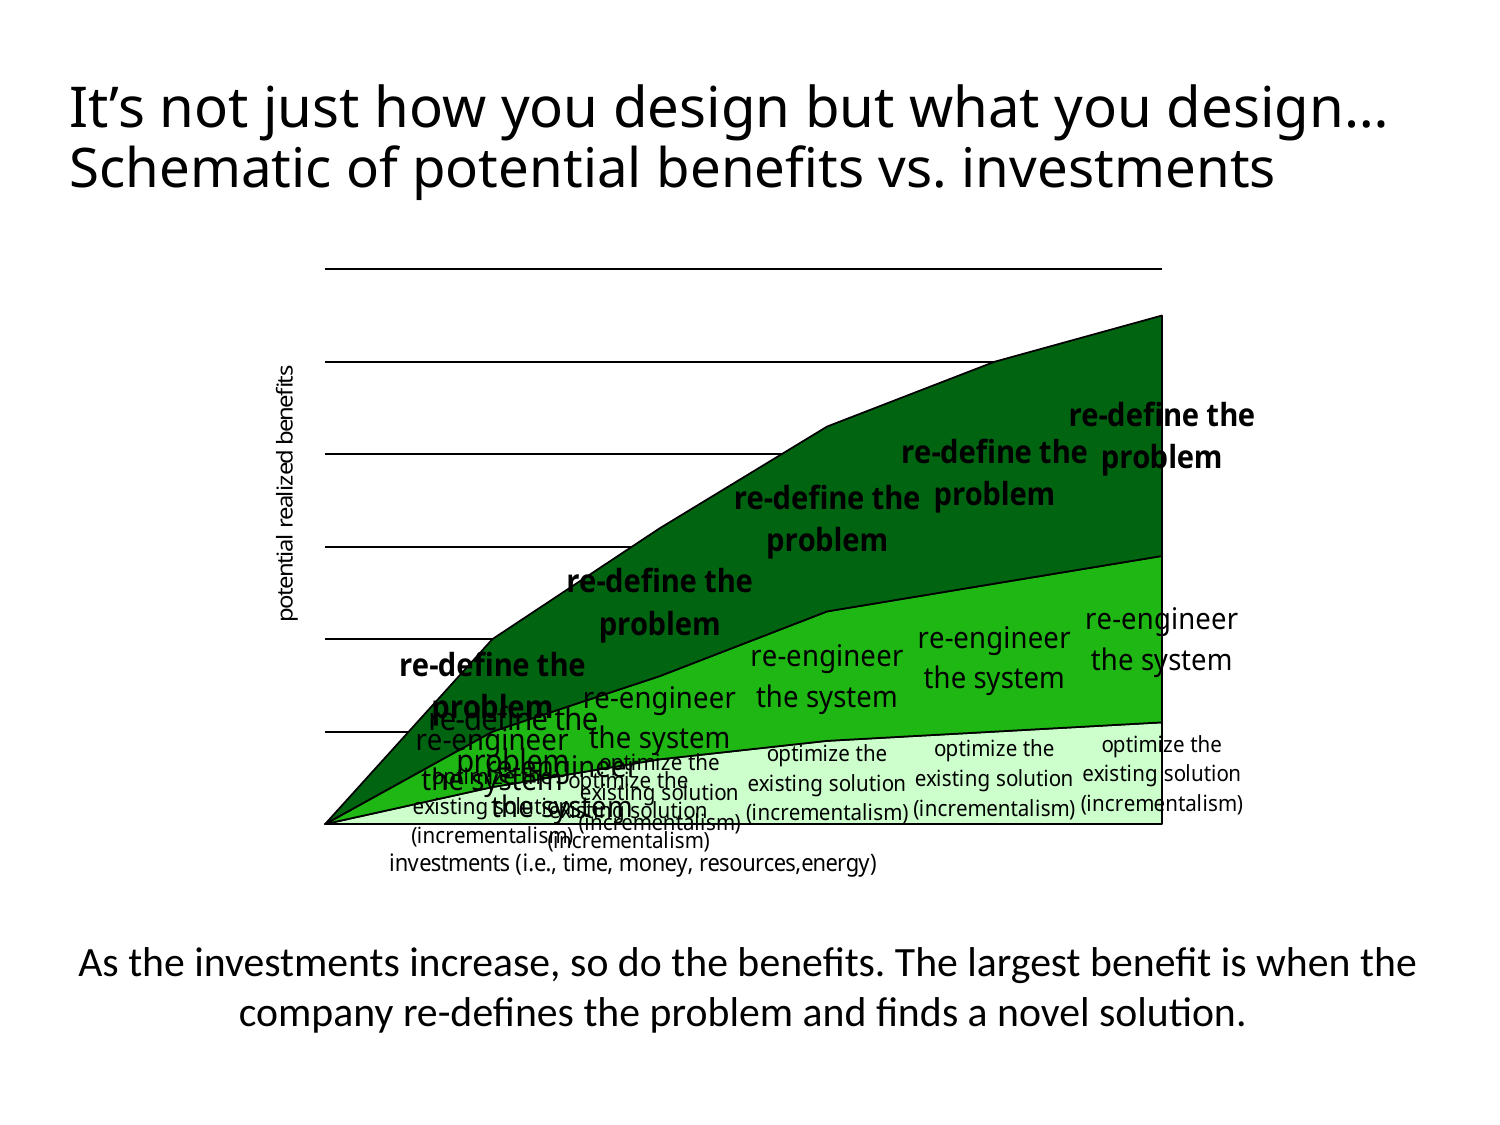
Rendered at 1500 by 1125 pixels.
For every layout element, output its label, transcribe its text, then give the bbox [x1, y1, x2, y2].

text_box As the investments increase, so do the benefits. The largest benefit is when the company re-defines the problem and finds a novel solution. [33, 927, 1463, 1043]
chart [238, 252, 1257, 912]
title It’s not just how you design but what you design… Schematic of potential benefits vs. investments [0, 33, 1463, 246]
